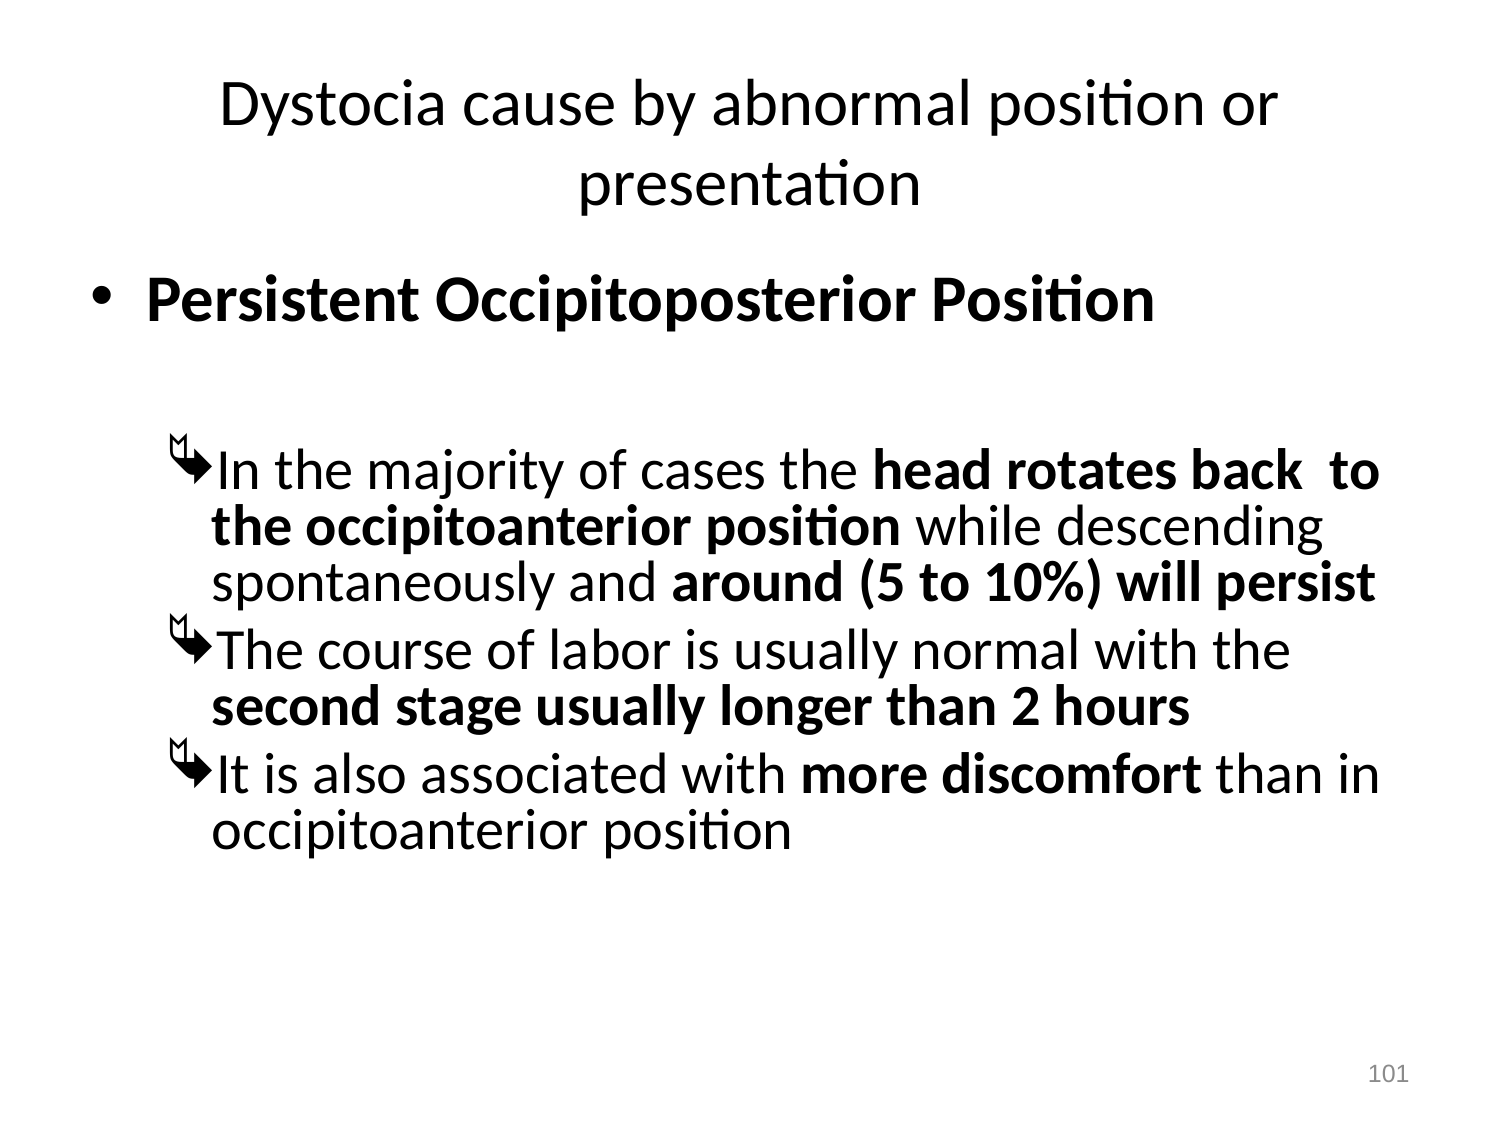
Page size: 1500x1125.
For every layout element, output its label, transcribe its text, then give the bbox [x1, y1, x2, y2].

title Dystocia cause by abnormal position or presentation [75, 45, 1425, 233]
list Persistent Occipitoposterior Position In the majority of cases the head rotates back to the occipitoanterior position while descending spontaneously and around (5 to 10%) will persist The course of labor is usually normal with the second stage usually longer than 2 hours It is also associated with more discomfort than in occipitoanterior position [75, 262, 1425, 1005]
slide_number 101 [1074, 1042, 1425, 1103]
